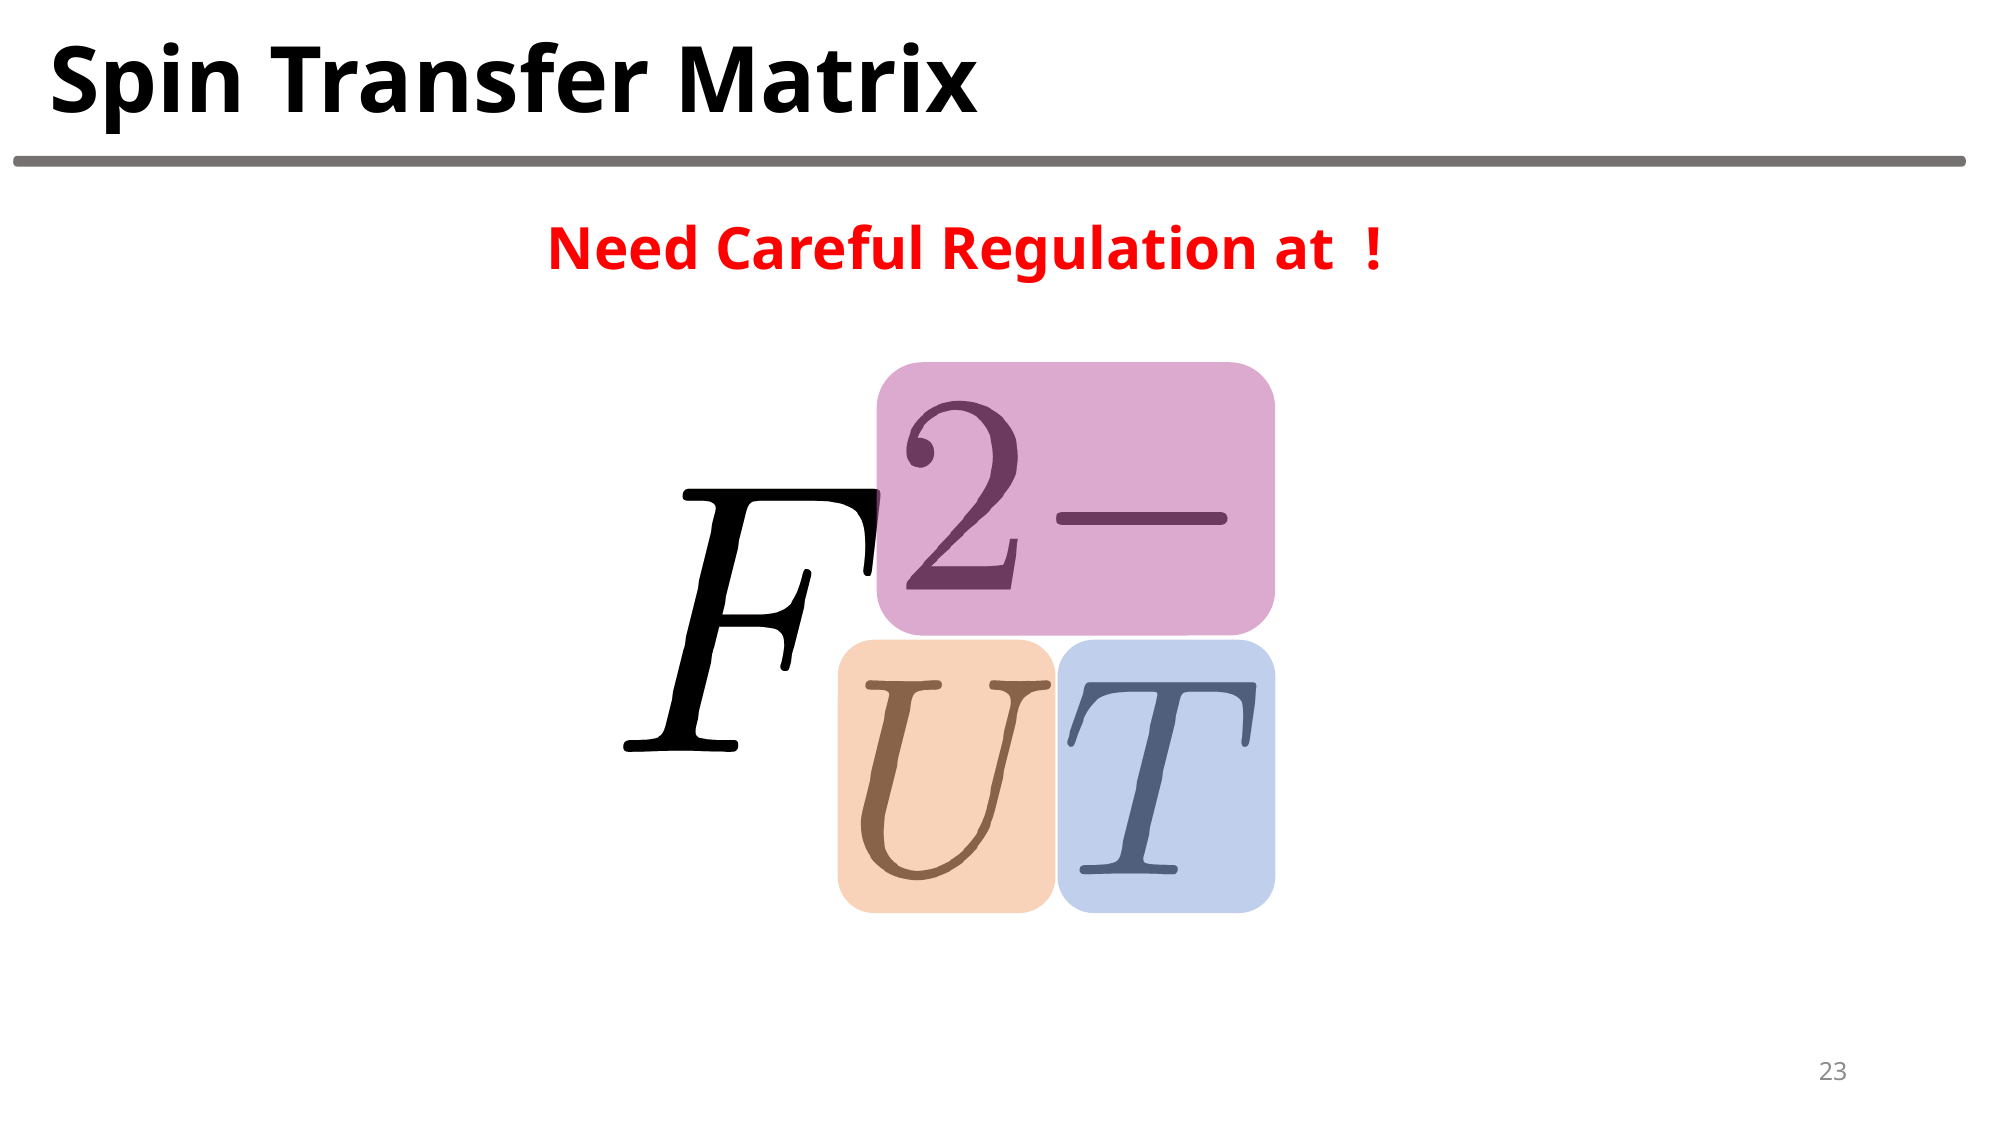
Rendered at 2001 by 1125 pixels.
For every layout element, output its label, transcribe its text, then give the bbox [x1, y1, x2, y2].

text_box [619, 362, 1282, 914]
title Spin Transfer Matrix [34, 22, 1952, 143]
slide_number 23 [1412, 1042, 1863, 1103]
text_box [12, 154, 1967, 168]
